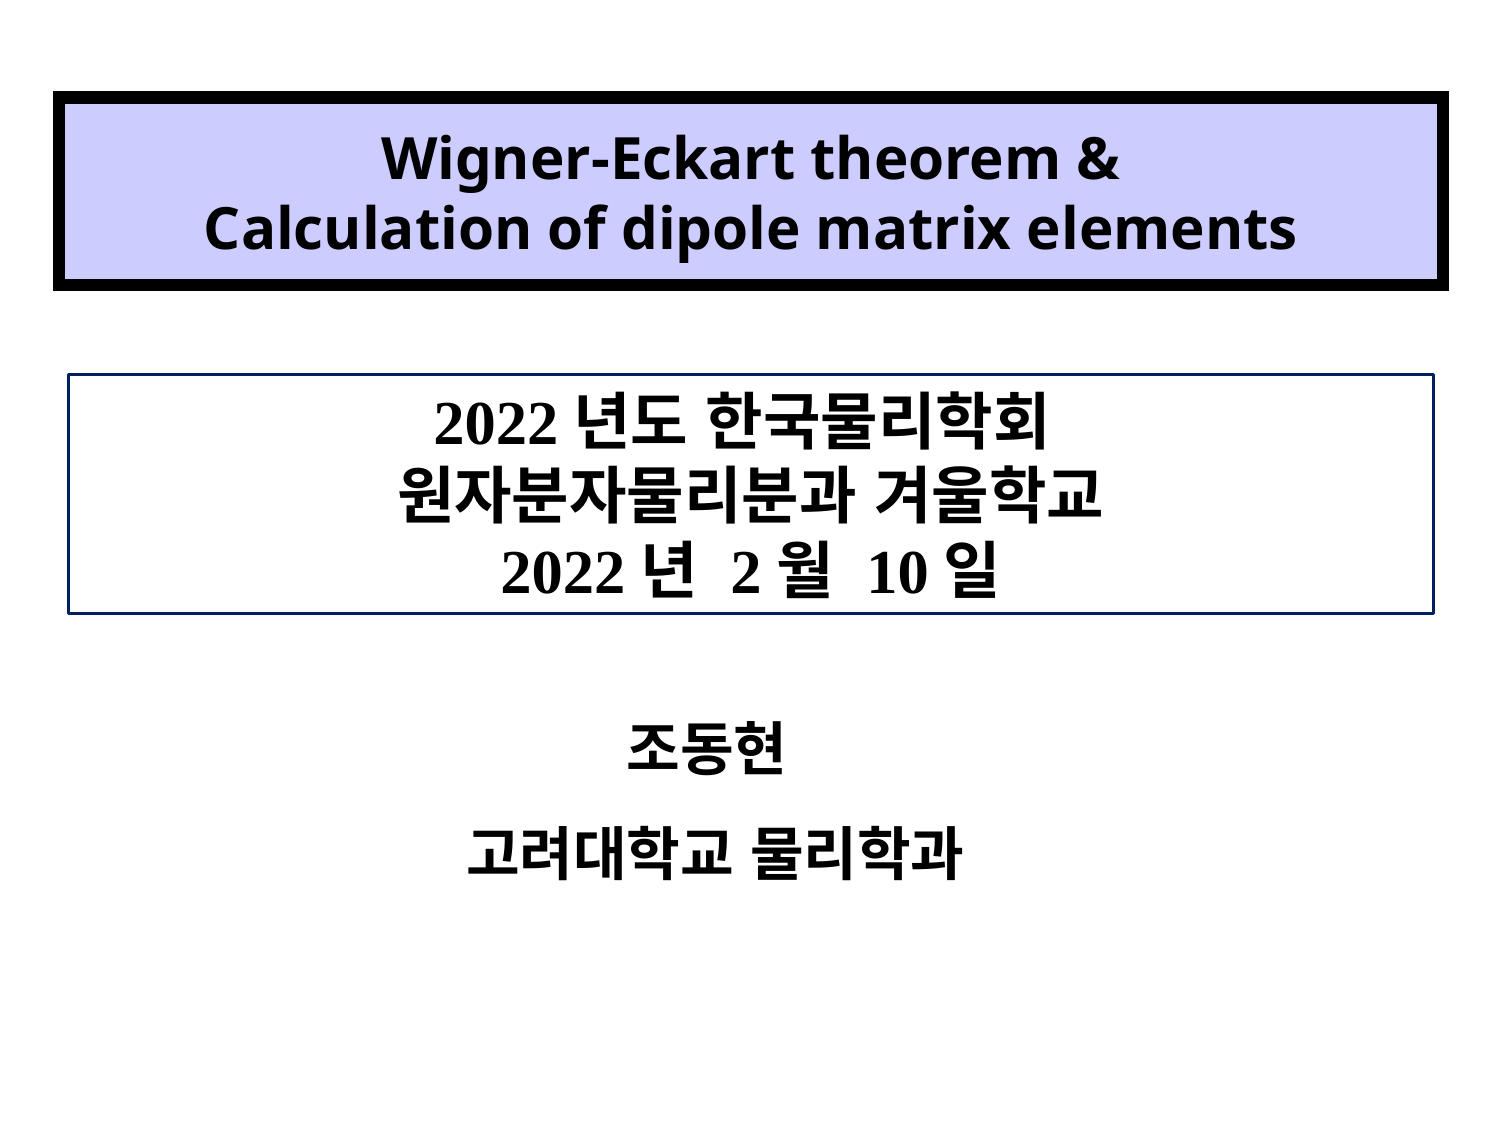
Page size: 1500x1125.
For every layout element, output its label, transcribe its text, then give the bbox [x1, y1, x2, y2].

text_box Wigner-Eckart theorem & Calculation of dipole matrix elements [58, 97, 1444, 285]
text_box 조동현 고려대학교 물리학과 [451, 669, 979, 895]
text_box 2022년도 한국물리학회 원자분자물리분과 겨울학교 2022년 2월 10일 [68, 374, 1434, 614]
